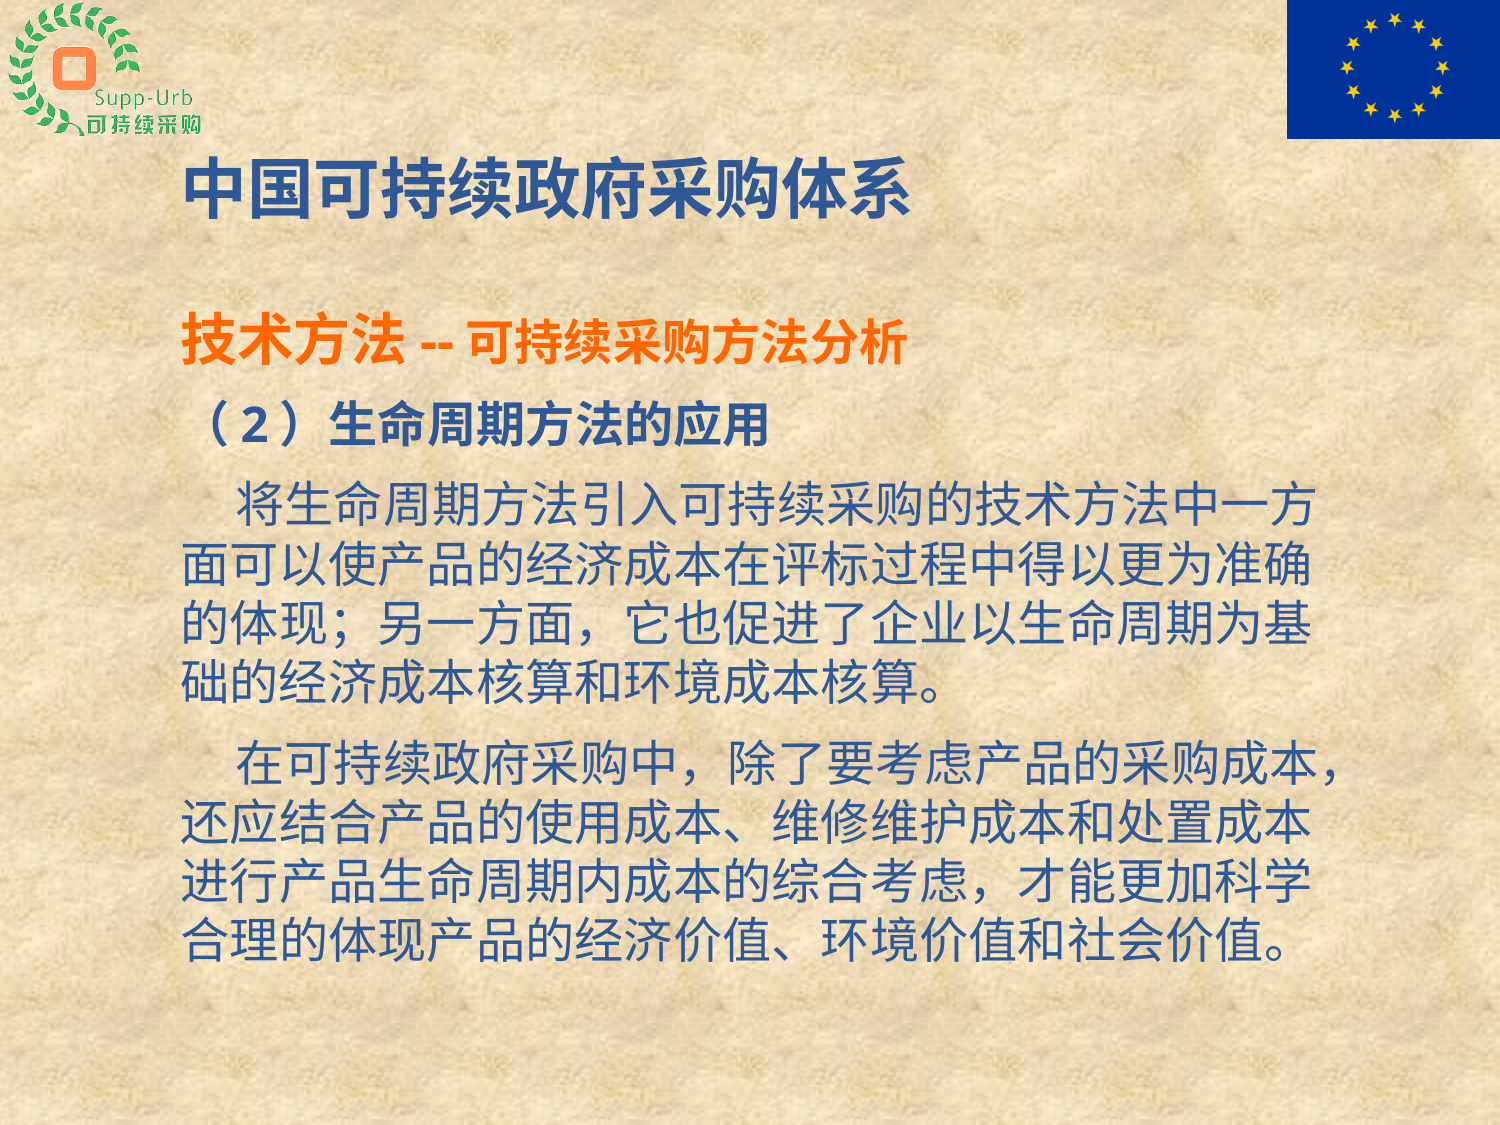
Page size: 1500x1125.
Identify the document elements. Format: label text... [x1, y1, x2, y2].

list 技术方法--可持续采购方法分析 （2）生命周期方法的应用 将生命周期方法引入可持续采购的技术方法中一方面可以使产品的经济成本在评标过程中得以更为准确的体现；另一方面，它也促进了企业以生命周期为基础的经济成本核算和环境成本核算。 在可持续政府采购中，除了要考虑产品的采购成本，还应结合产品的使用成本、维修维护成本和处置成本进行产品生命周期内成本的综合考虑，才能更加科学合理的体现产品的经济价值、环境价值和社会价值。 [165, 296, 1353, 1024]
title 中国可持续政府采购体系 [165, 110, 1335, 263]
picture [0, 0, 1500, 1125]
